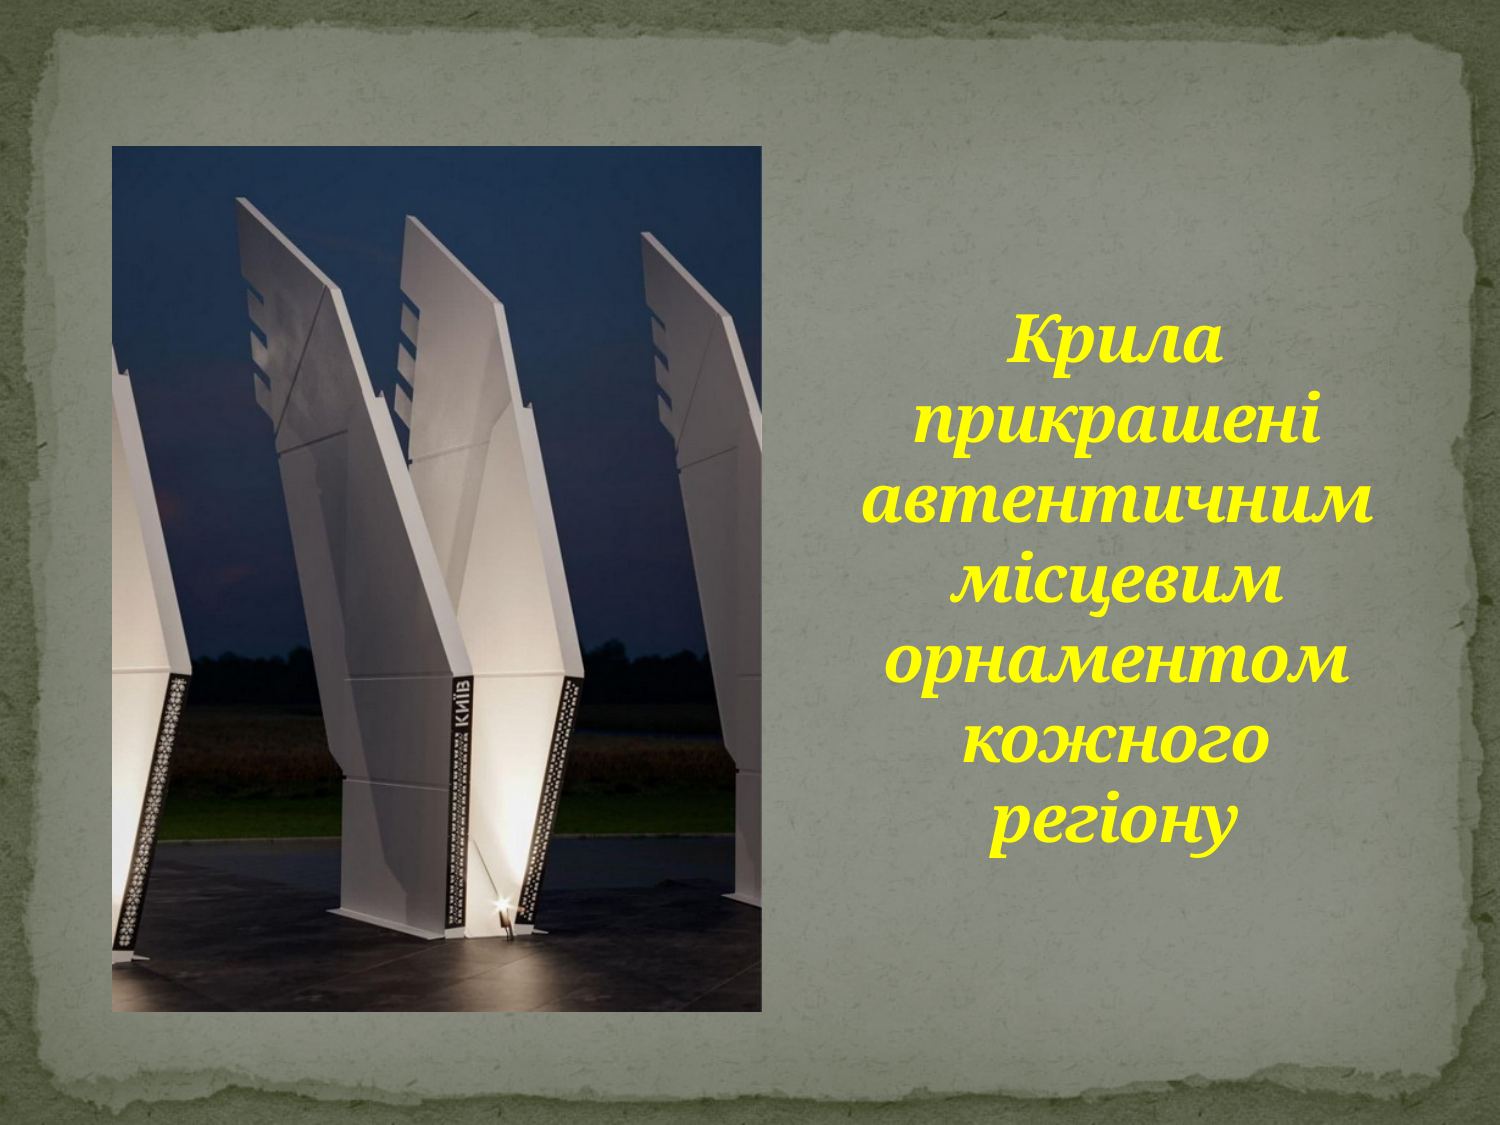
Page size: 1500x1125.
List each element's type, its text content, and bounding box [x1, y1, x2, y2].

title Крила прикрашені автентичним місцевим орнаментом кожного регіону [844, 196, 1388, 864]
picture [112, 146, 762, 1012]
